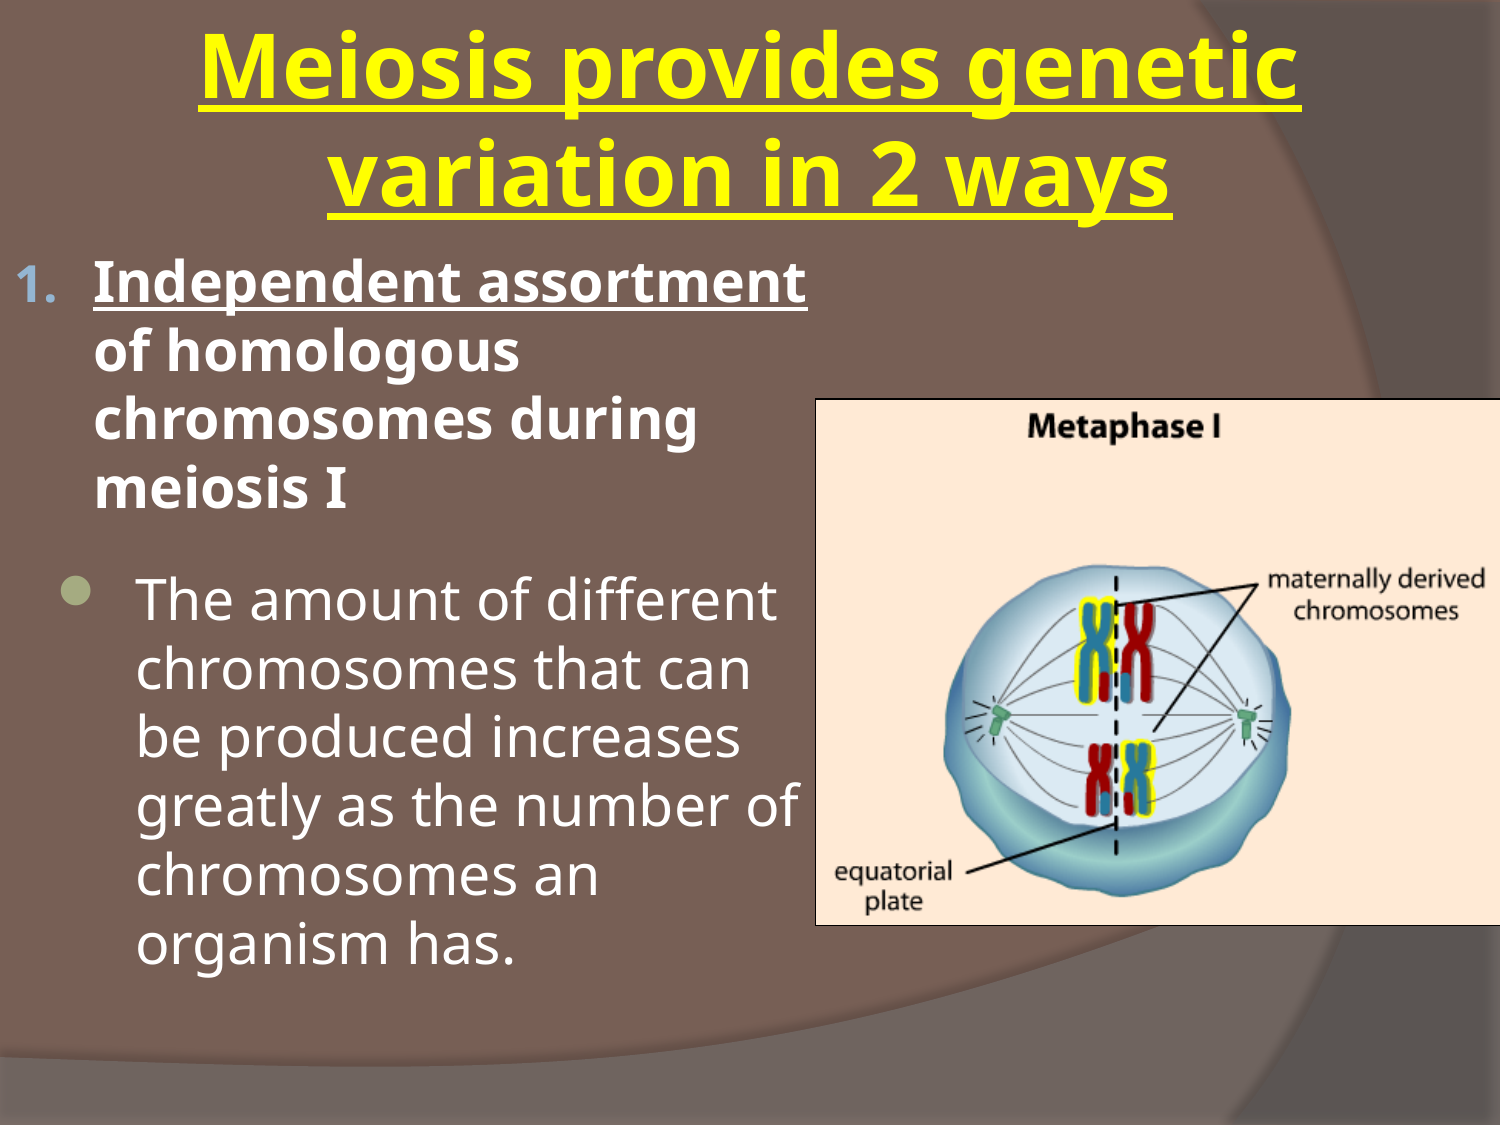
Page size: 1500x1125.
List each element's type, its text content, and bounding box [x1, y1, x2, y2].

title Meiosis provides genetic variation in 2 ways [24, 0, 1475, 233]
list Independent assortment of homologous chromosomes during meiosis I The amount of different chromosomes that can be produced increases greatly as the number of chromosomes an organism has. [0, 237, 825, 1075]
picture [815, 399, 1500, 926]
